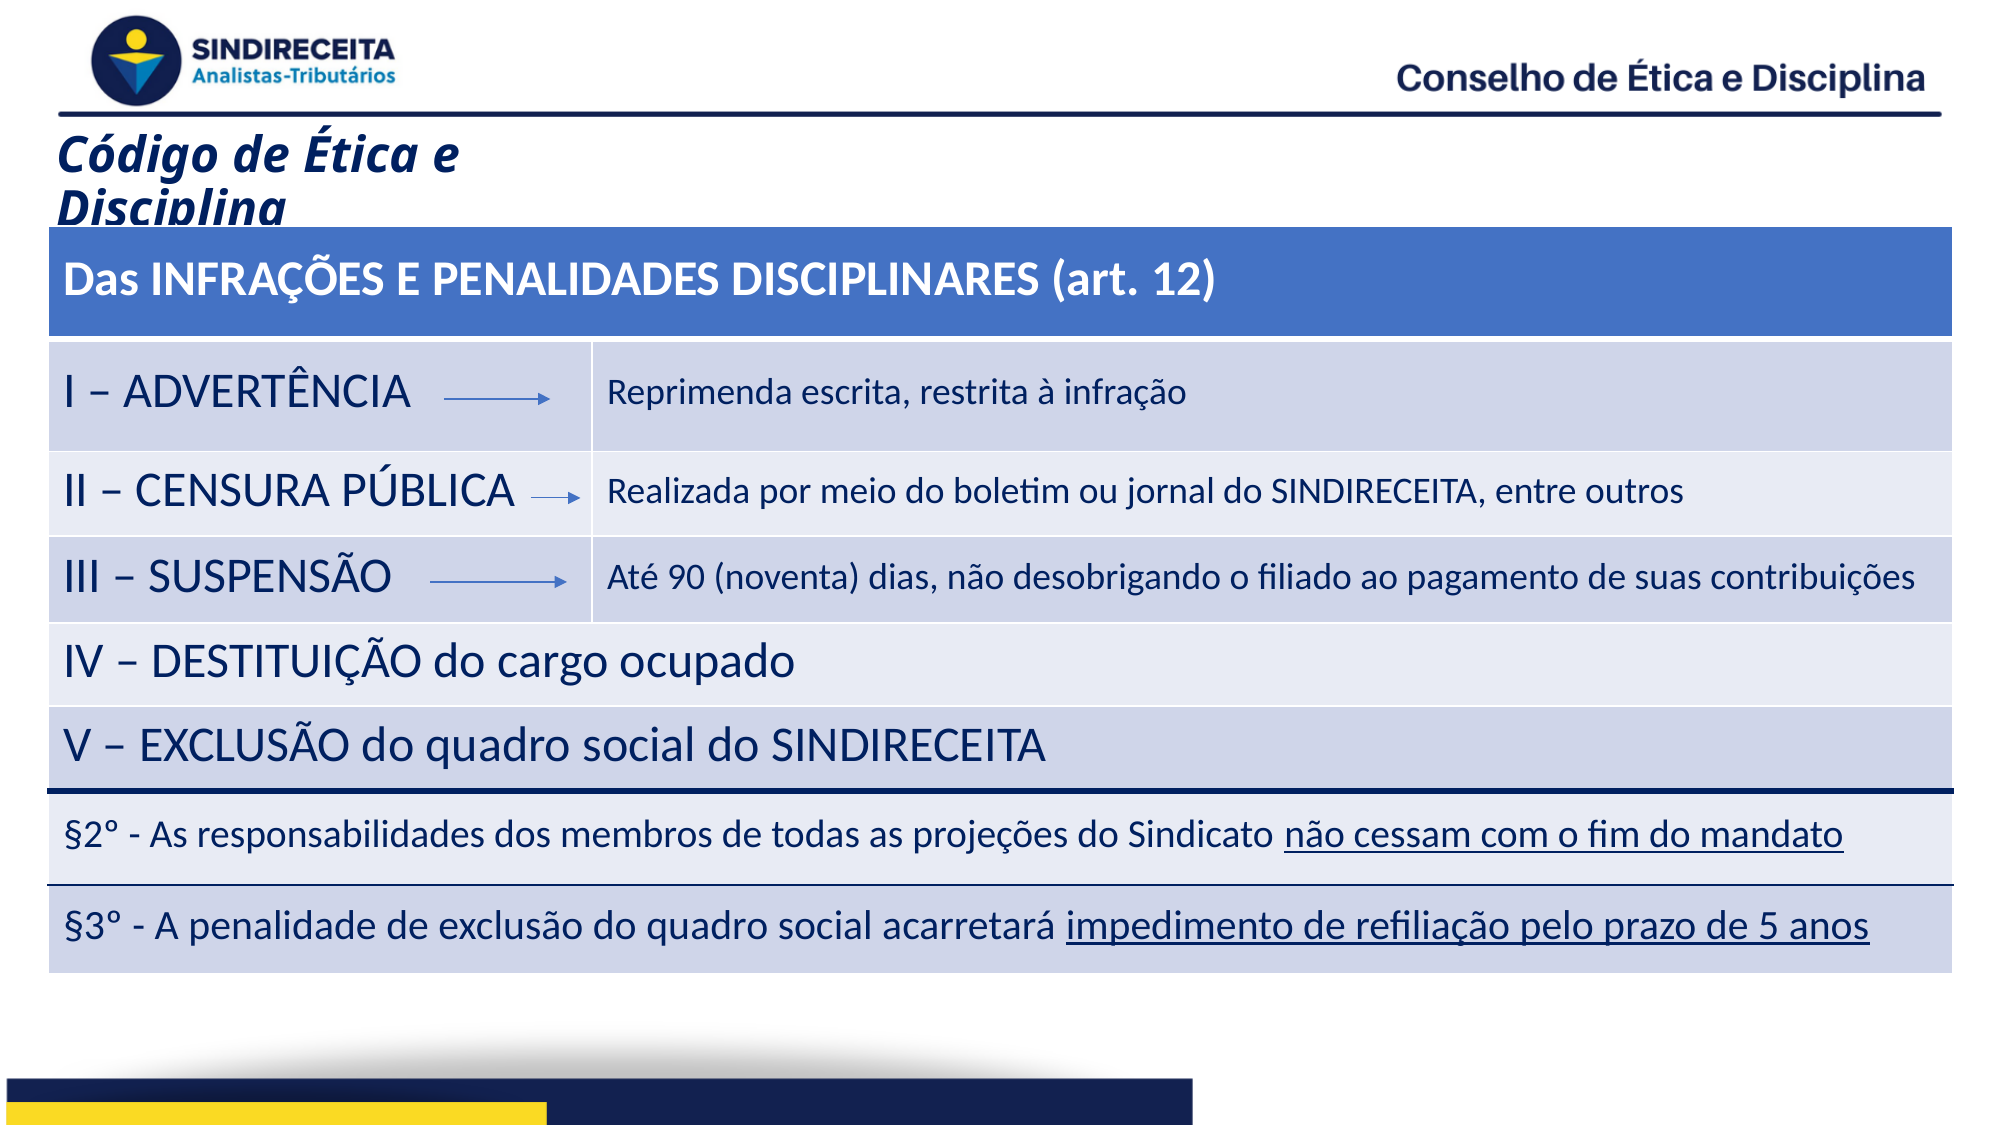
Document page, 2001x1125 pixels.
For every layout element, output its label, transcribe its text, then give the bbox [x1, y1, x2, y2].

table_cell §3º - A penalidade de exclusão do quadro social acarretará impedimento de refiliação pelo prazo de 5 anos [49, 886, 1952, 973]
table_cell IV – DESTITUIÇÃO do cargo ocupado [49, 624, 1952, 705]
table_cell Reprimenda escrita, restrita à infração [593, 342, 1952, 451]
table_cell §2º - As responsabilidades dos membros de todas as projeções do Sindicato não cessam com o fim do mandato [49, 794, 1952, 884]
picture [0, 0, 2000, 1125]
table_cell Realizada por meio do boletim ou jornal do SINDIRECEITA, entre outros [593, 452, 1952, 535]
table_cell V – EXCLUSÃO do quadro social do SINDIRECEITA [49, 707, 1952, 788]
table_cell III – SUSPENSÃO [49, 537, 591, 622]
table_header Das INFRAÇÕES E PENALIDADES DISCIPLINARES (art. 12) [49, 227, 1952, 336]
table_cell Até 90 (noventa) dias, não desobrigando o filiado ao pagamento de suas contribuições [593, 537, 1952, 622]
title Código de Ética e Disciplina [41, 122, 611, 177]
table_cell I – ADVERTÊNCIA [49, 342, 591, 451]
table_cell II – CENSURA PÚBLICA [49, 452, 591, 535]
